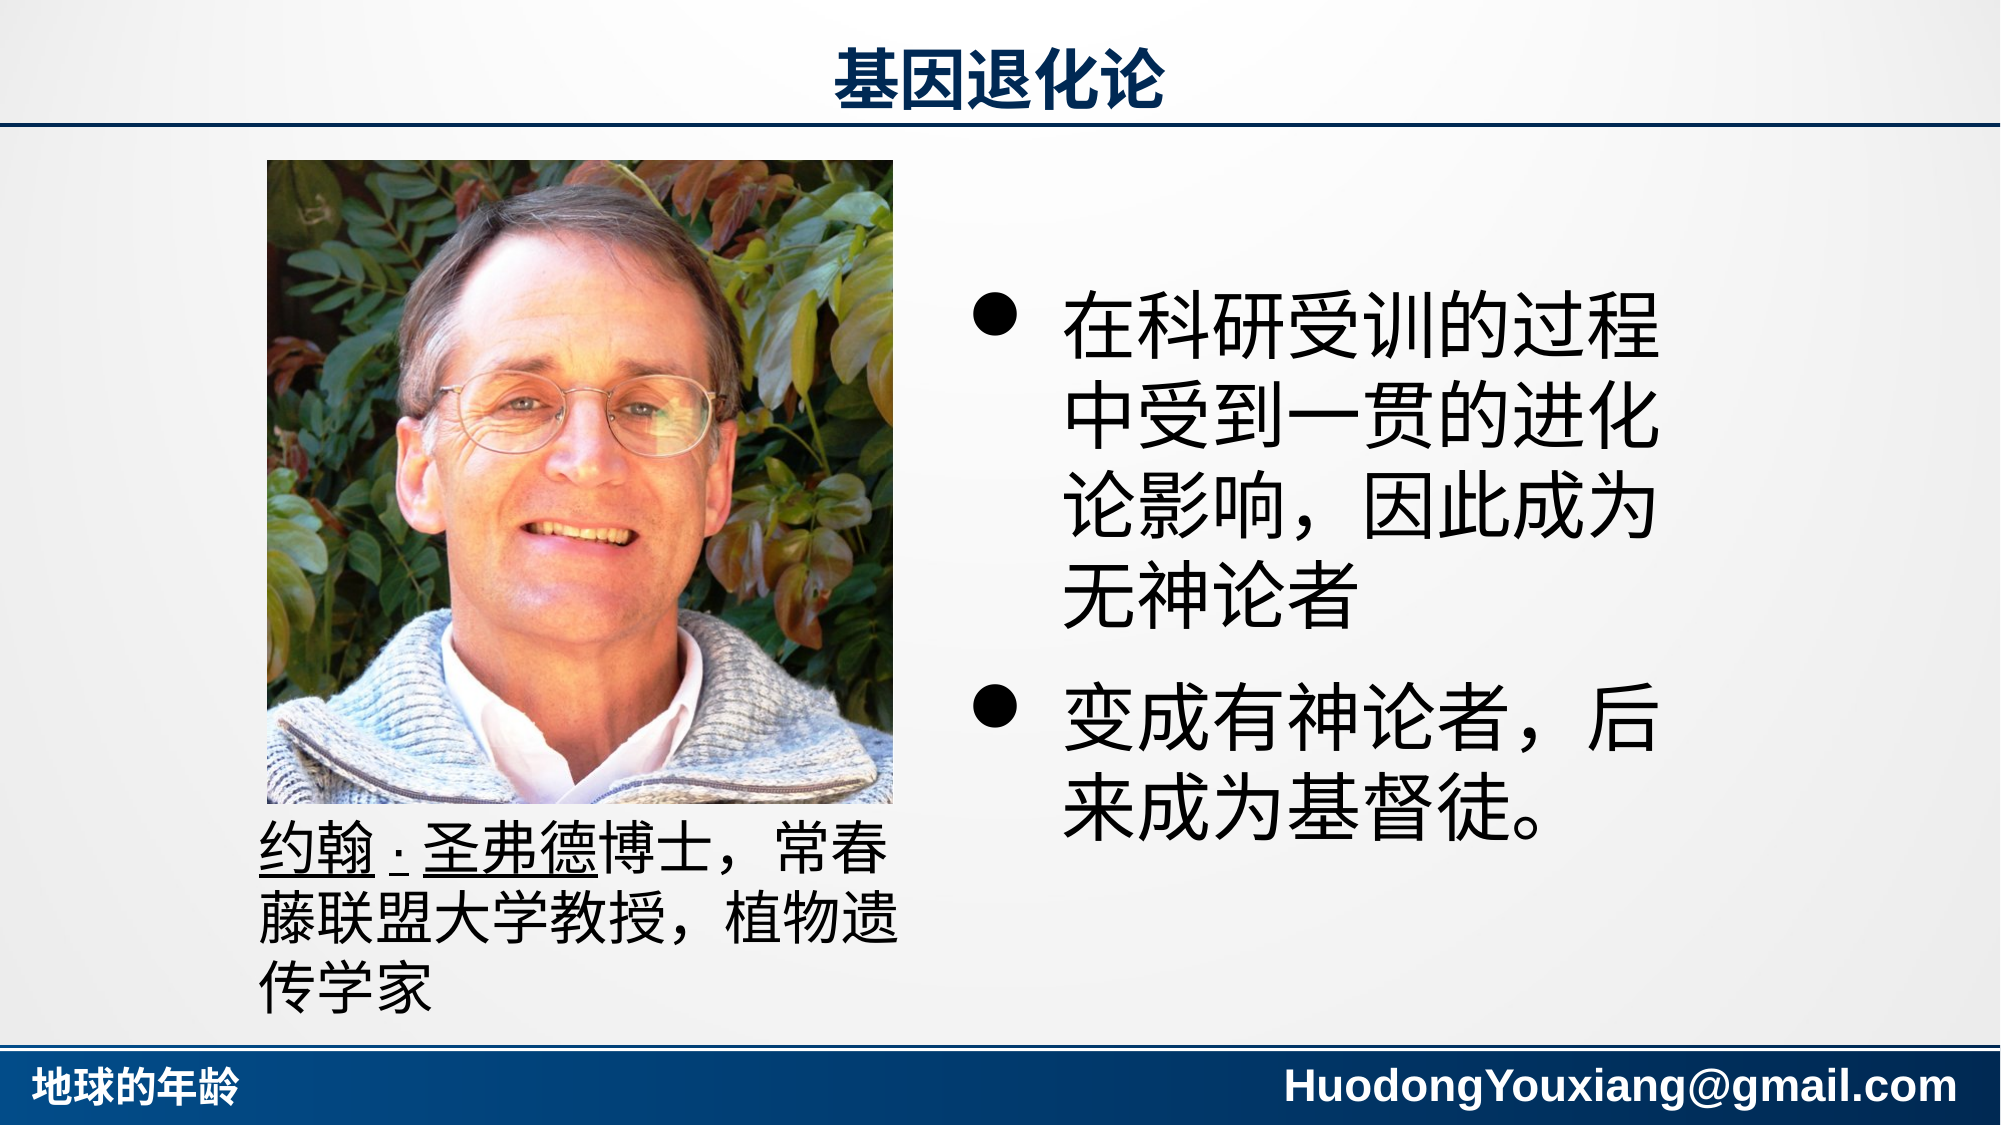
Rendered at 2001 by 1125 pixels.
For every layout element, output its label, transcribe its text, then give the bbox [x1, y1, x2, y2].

picture [0, 0, 2001, 123]
picture [0, 127, 2001, 1125]
title 基因退化论 [0, 30, 2000, 119]
text_box 在科研受训的过程中受到一贯的进化论影响，因此成为无神论者 变成有神论者，后来成为基督徒。 [952, 240, 1733, 725]
text_box 约翰·圣弗德博士，常春藤联盟大学教授，植物遗传学家 [243, 803, 923, 1125]
